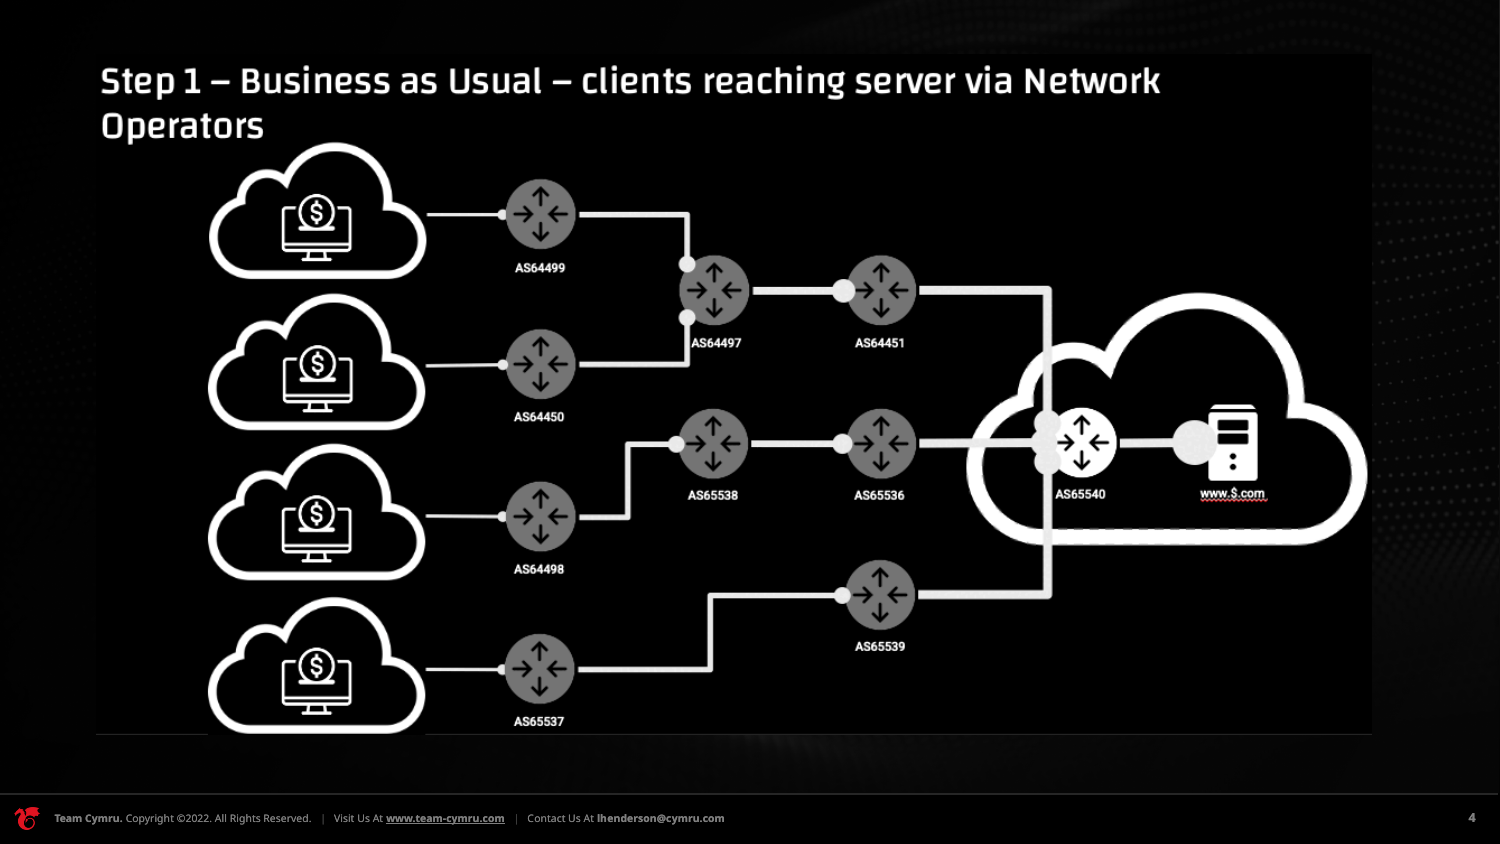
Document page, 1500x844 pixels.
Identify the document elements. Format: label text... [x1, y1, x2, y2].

picture [14, 807, 41, 830]
slide_number 4 [1444, 793, 1500, 844]
picture [0, 0, 1499, 793]
